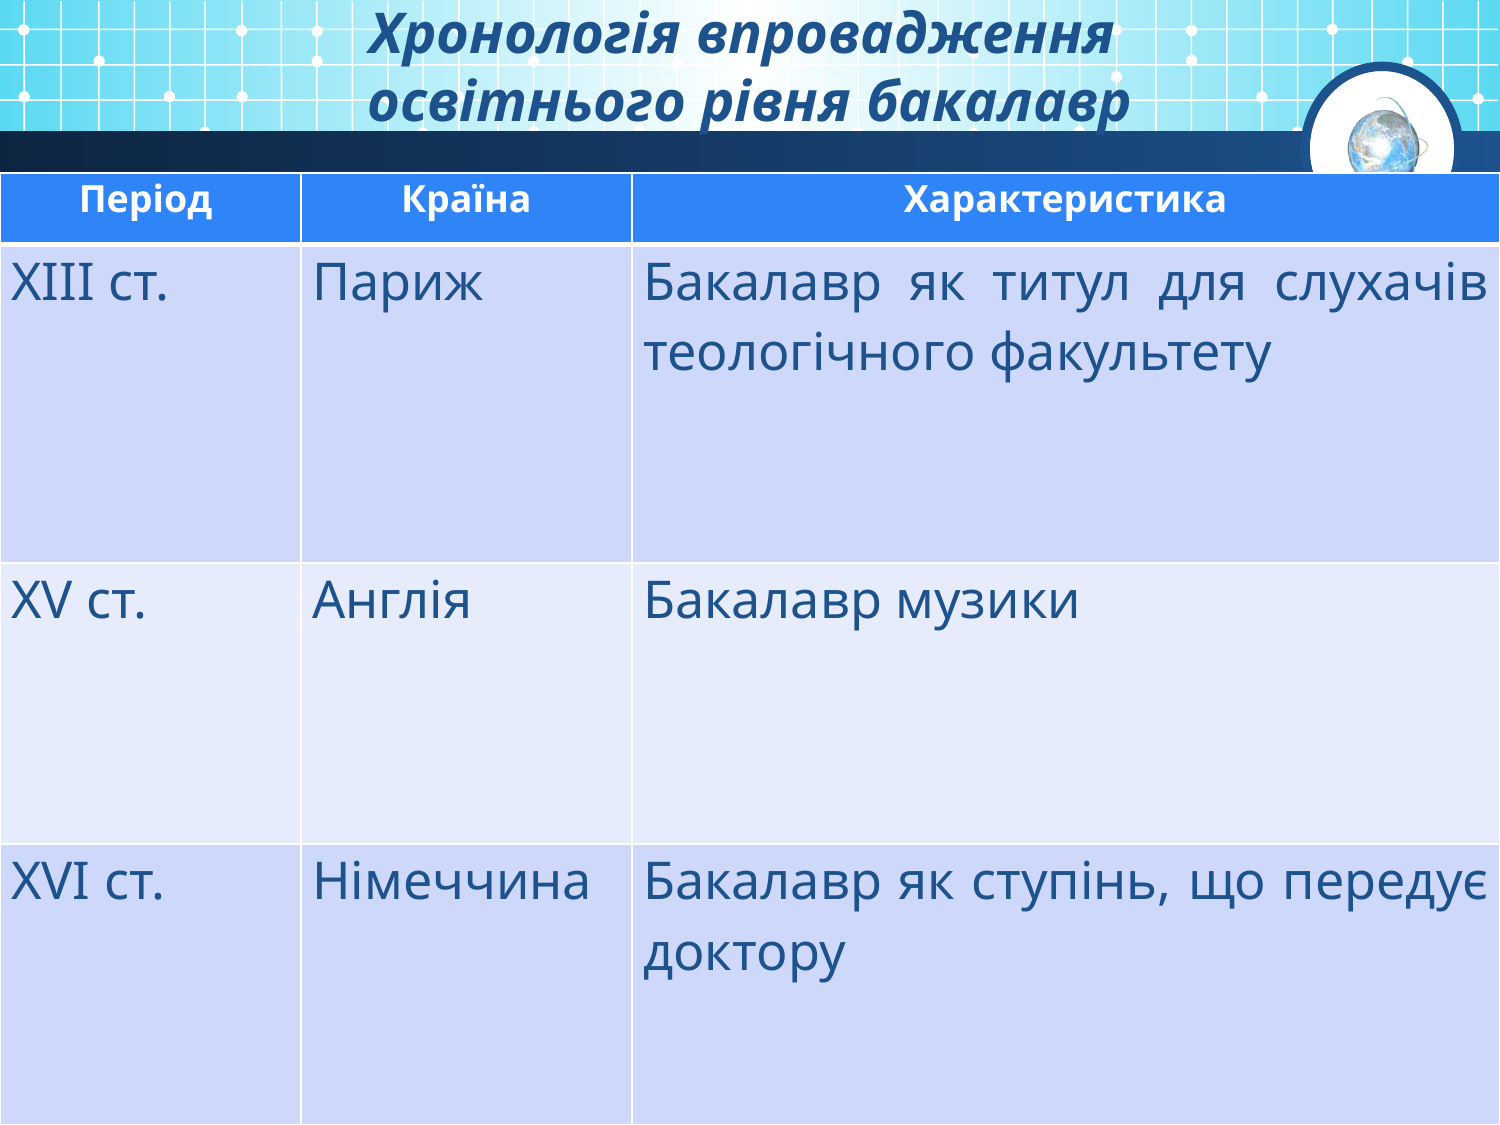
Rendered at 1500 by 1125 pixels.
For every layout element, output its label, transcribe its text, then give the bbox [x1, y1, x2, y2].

table_cell Бакалавр музики [633, 564, 1499, 843]
table_cell ХІІІ ст. [1, 247, 300, 562]
table_cell Бакалавр як титул для слухачів теологічного факультету [633, 247, 1499, 562]
table_cell Париж [302, 247, 631, 562]
table_header Період [1, 174, 300, 242]
table_cell Німеччина [302, 845, 631, 1124]
table_cell Англія [302, 564, 631, 843]
picture [1310, 130, 1454, 172]
table_cell XV ст. [1, 564, 300, 843]
title Хронологія впровадження освітнього рівня бакалавр [0, 0, 1500, 130]
table_cell Бакалавр як ступінь, що передує доктору [633, 845, 1499, 1124]
table_header Країна [302, 174, 631, 242]
table_cell ХVІ ст. [1, 845, 300, 1124]
table_header Характеристика [633, 174, 1499, 242]
